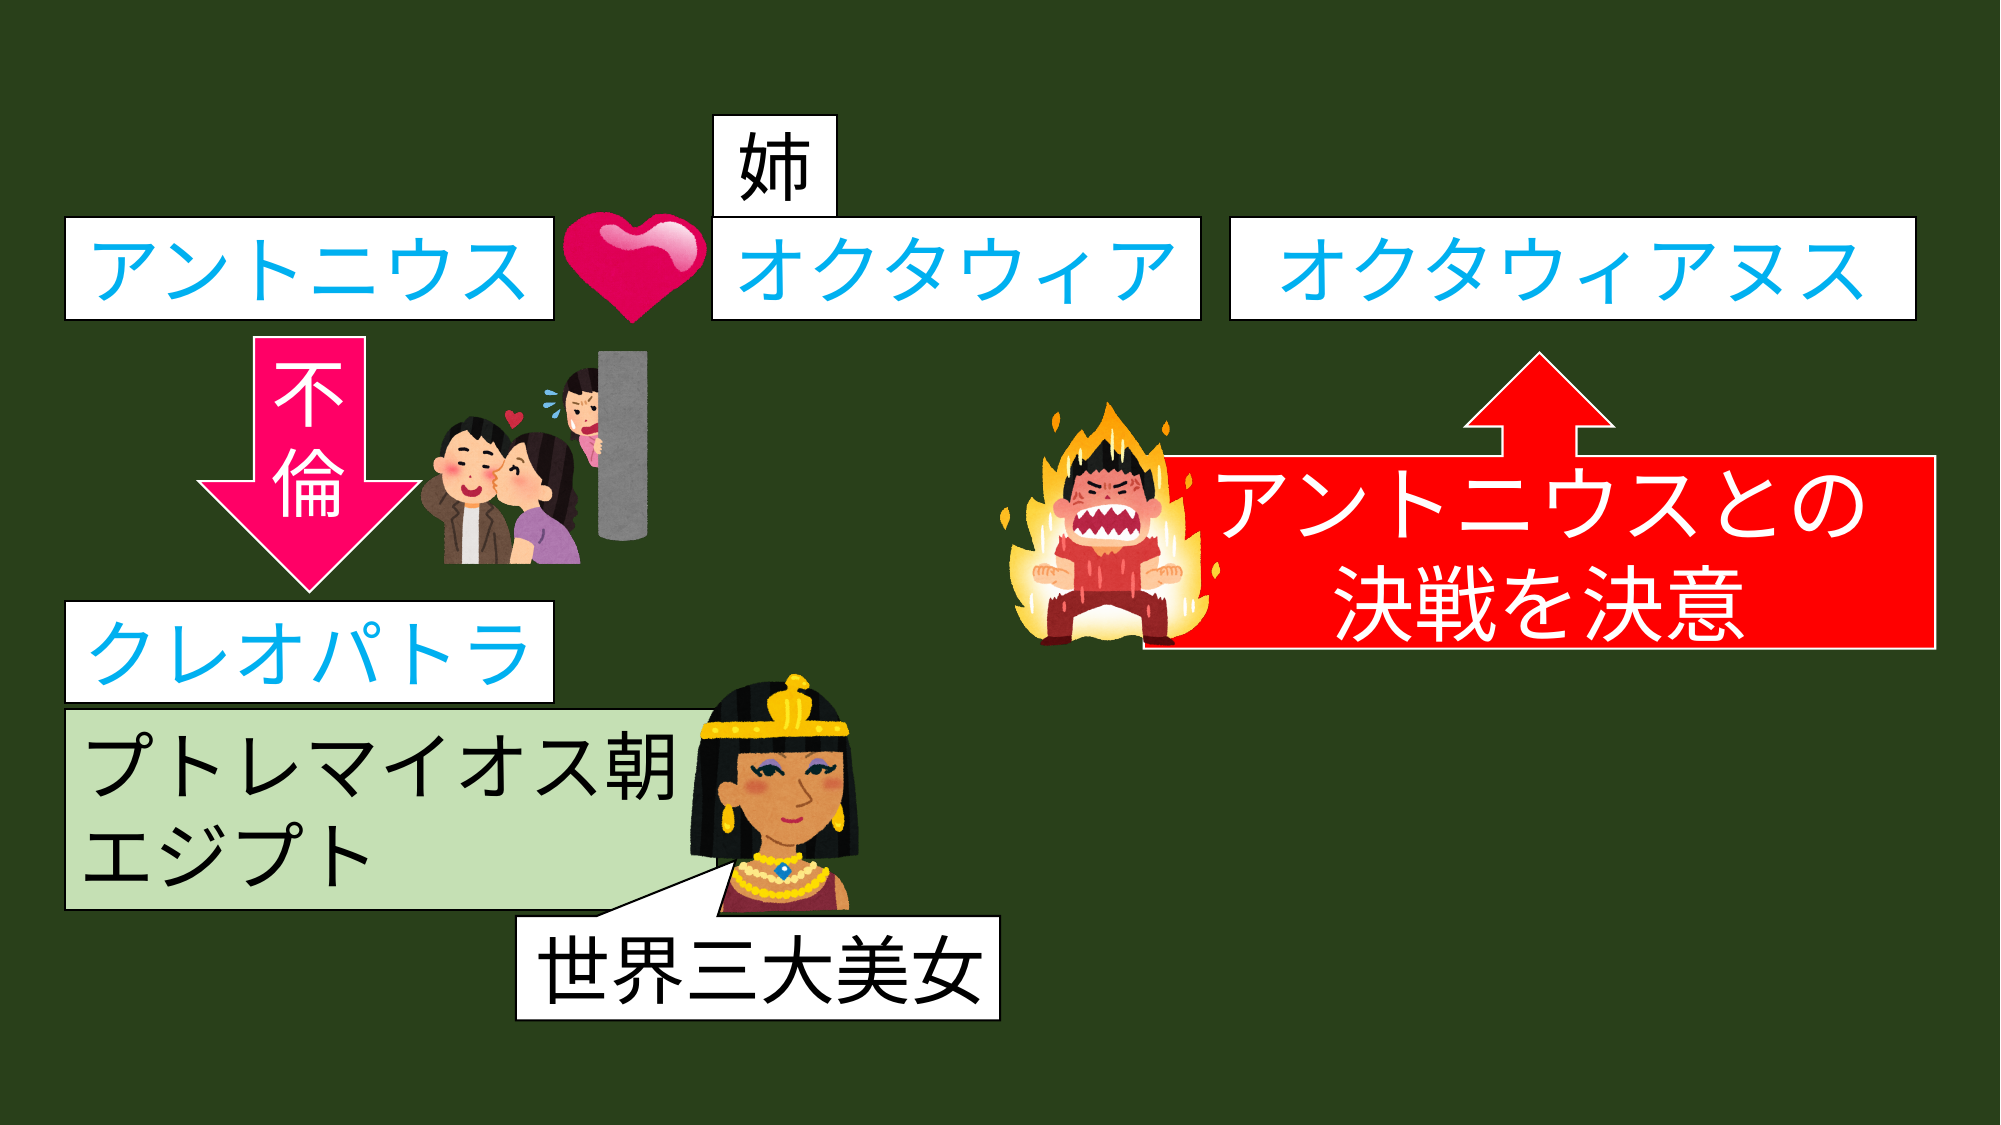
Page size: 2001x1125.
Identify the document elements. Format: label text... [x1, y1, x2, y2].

text_box アントニウス [64, 216, 550, 321]
picture [980, 396, 1237, 653]
text_box 世界三大美女 [514, 883, 1002, 1022]
text_box アントニウスとの 決戦を決意 [1237, 351, 1937, 650]
text_box クレオパトラ [64, 600, 555, 704]
picture [676, 672, 873, 916]
text_box プトレマイオス朝エジプト [64, 708, 676, 911]
text_box オクタウィア [718, 216, 1202, 321]
text_box 不倫 [196, 336, 416, 594]
text_box オクタウィアヌス [1229, 216, 1917, 321]
text_box 姉 [712, 114, 838, 218]
picture [416, 345, 652, 569]
picture [550, 205, 718, 330]
